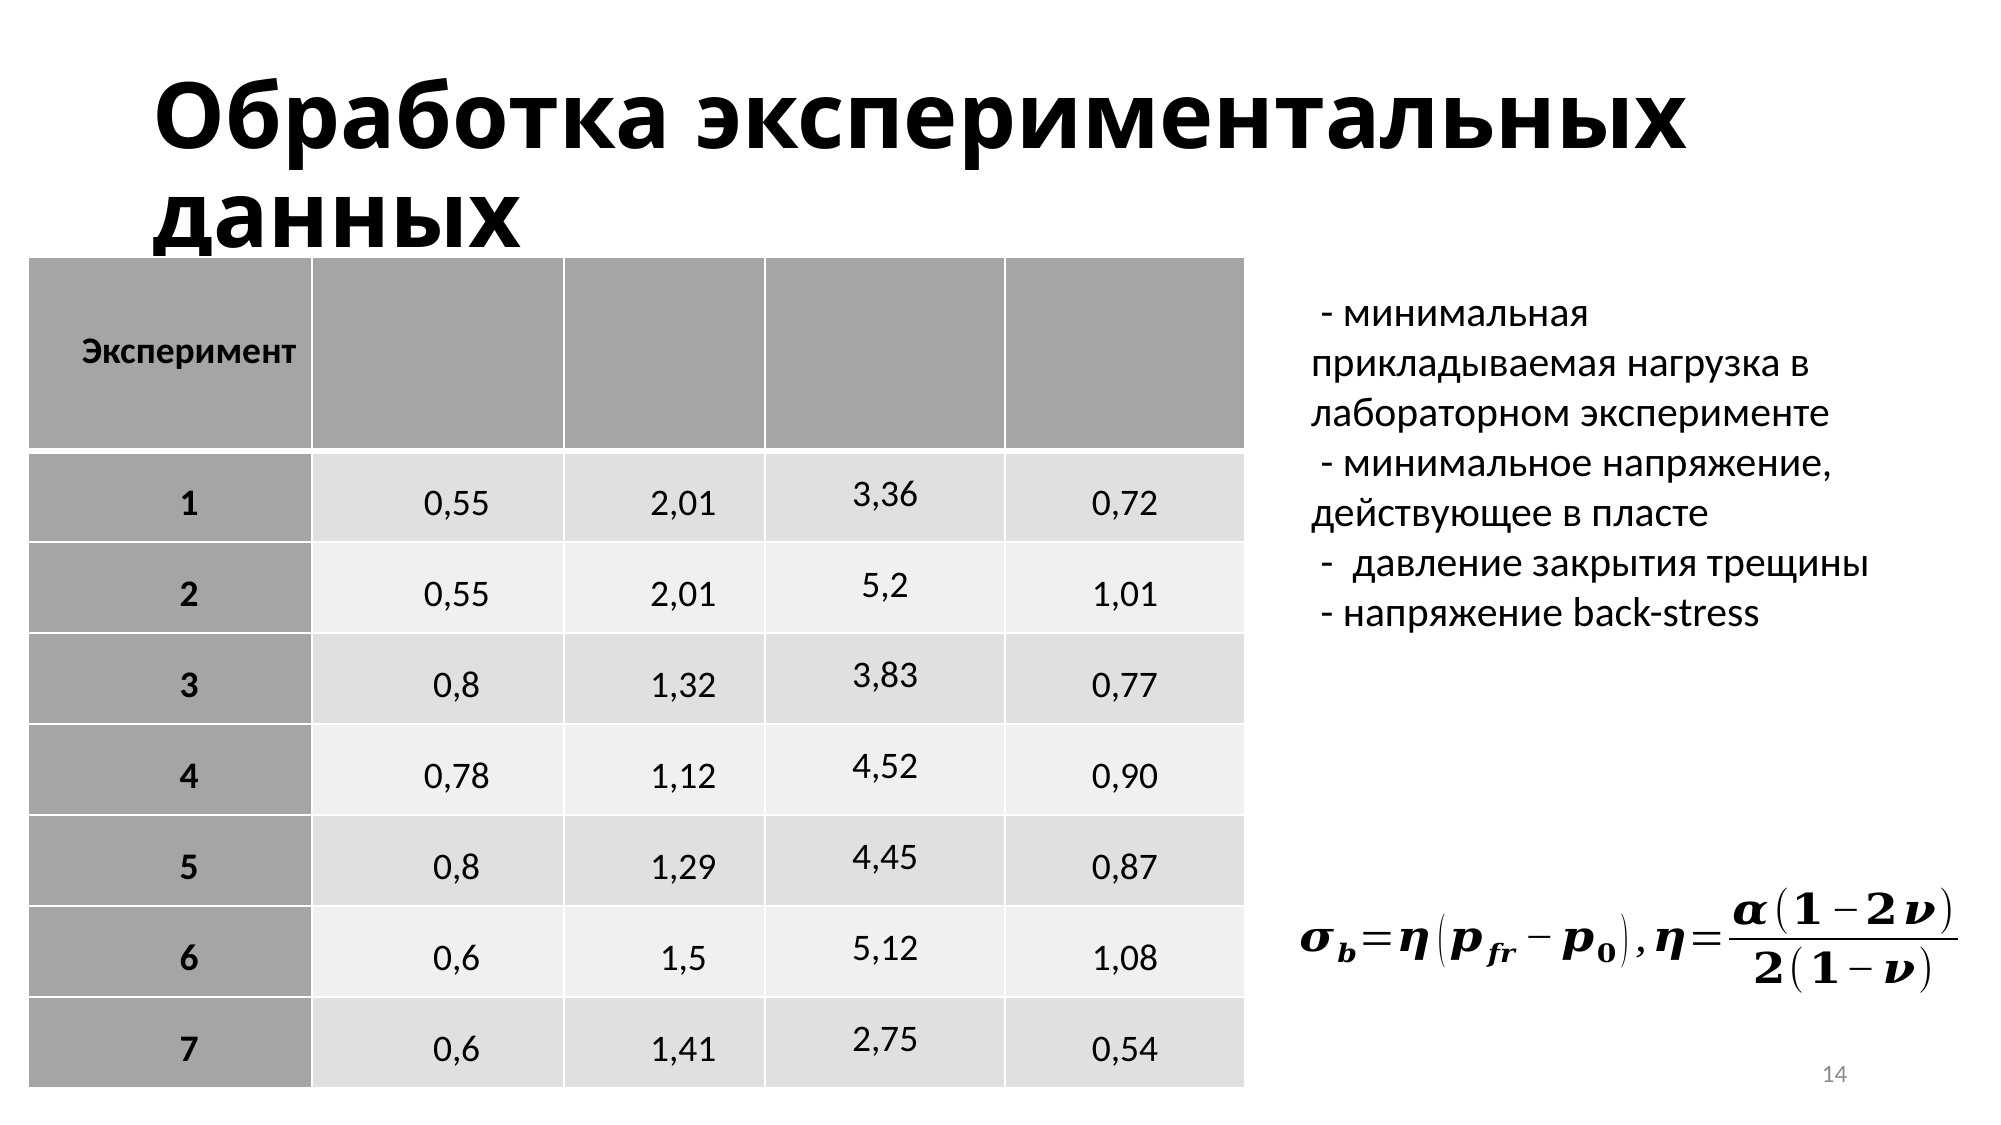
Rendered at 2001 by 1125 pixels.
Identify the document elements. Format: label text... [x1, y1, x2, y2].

slide_number 14 [1412, 1042, 1863, 1103]
title Обработка экспериментальных данных [137, 59, 1863, 278]
